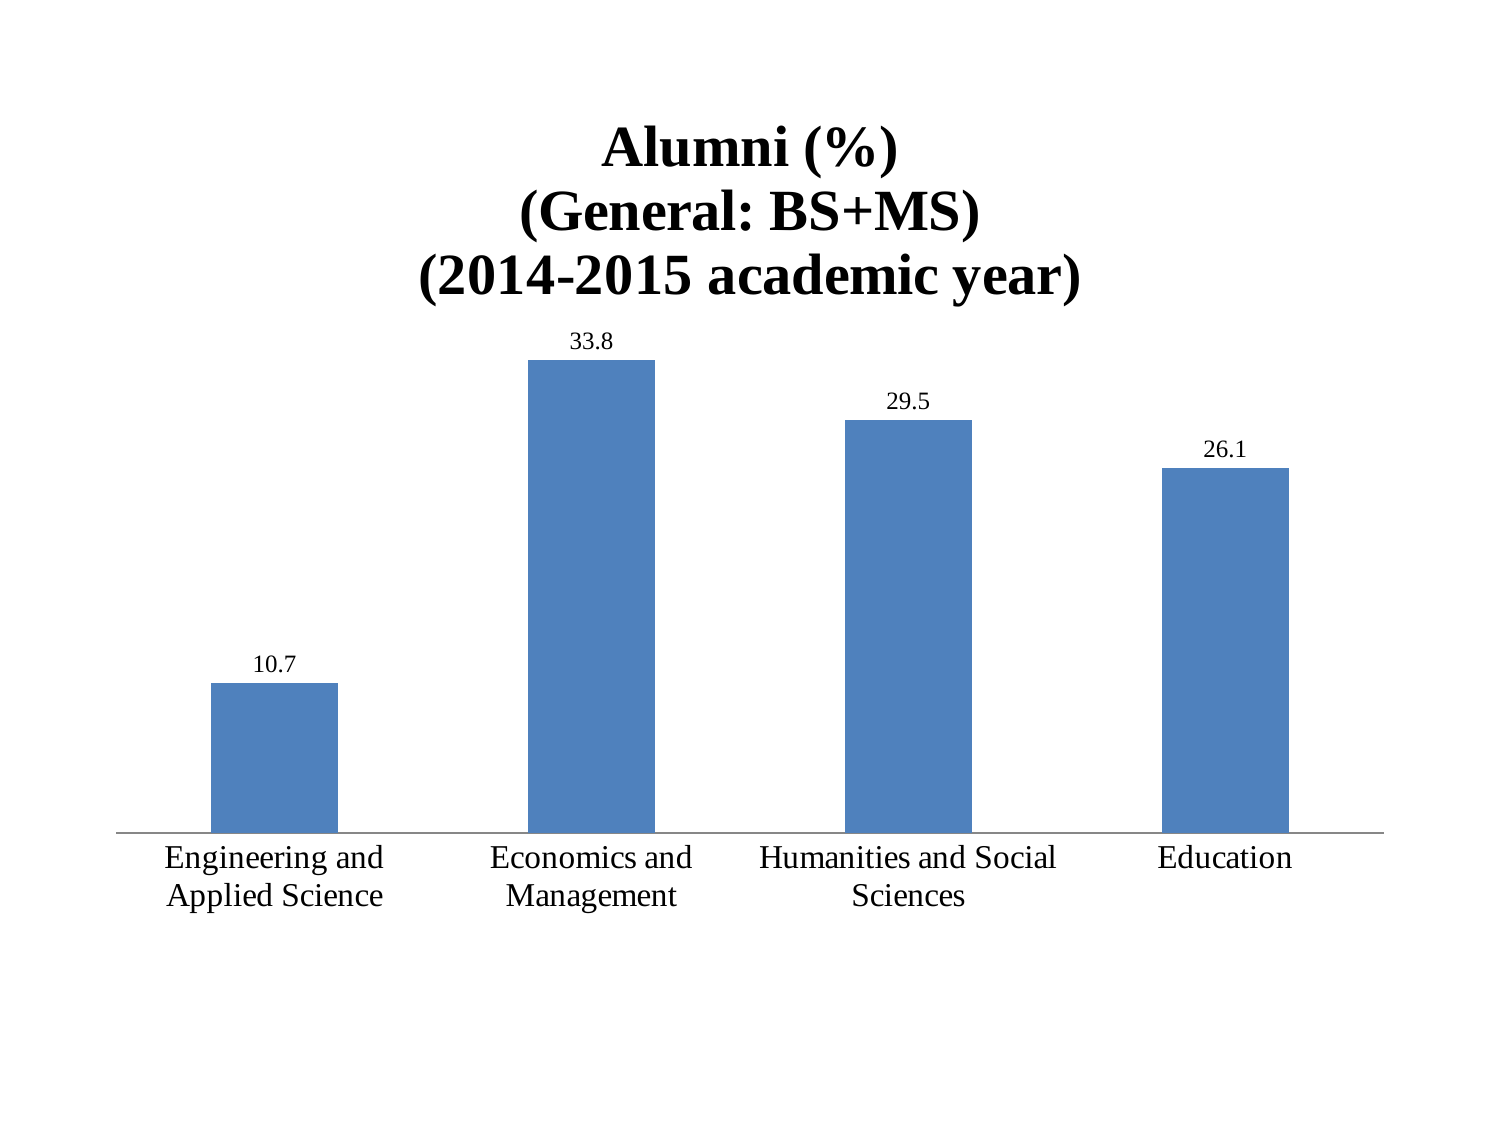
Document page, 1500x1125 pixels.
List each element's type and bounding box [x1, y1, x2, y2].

chart [74, 70, 1426, 1006]
